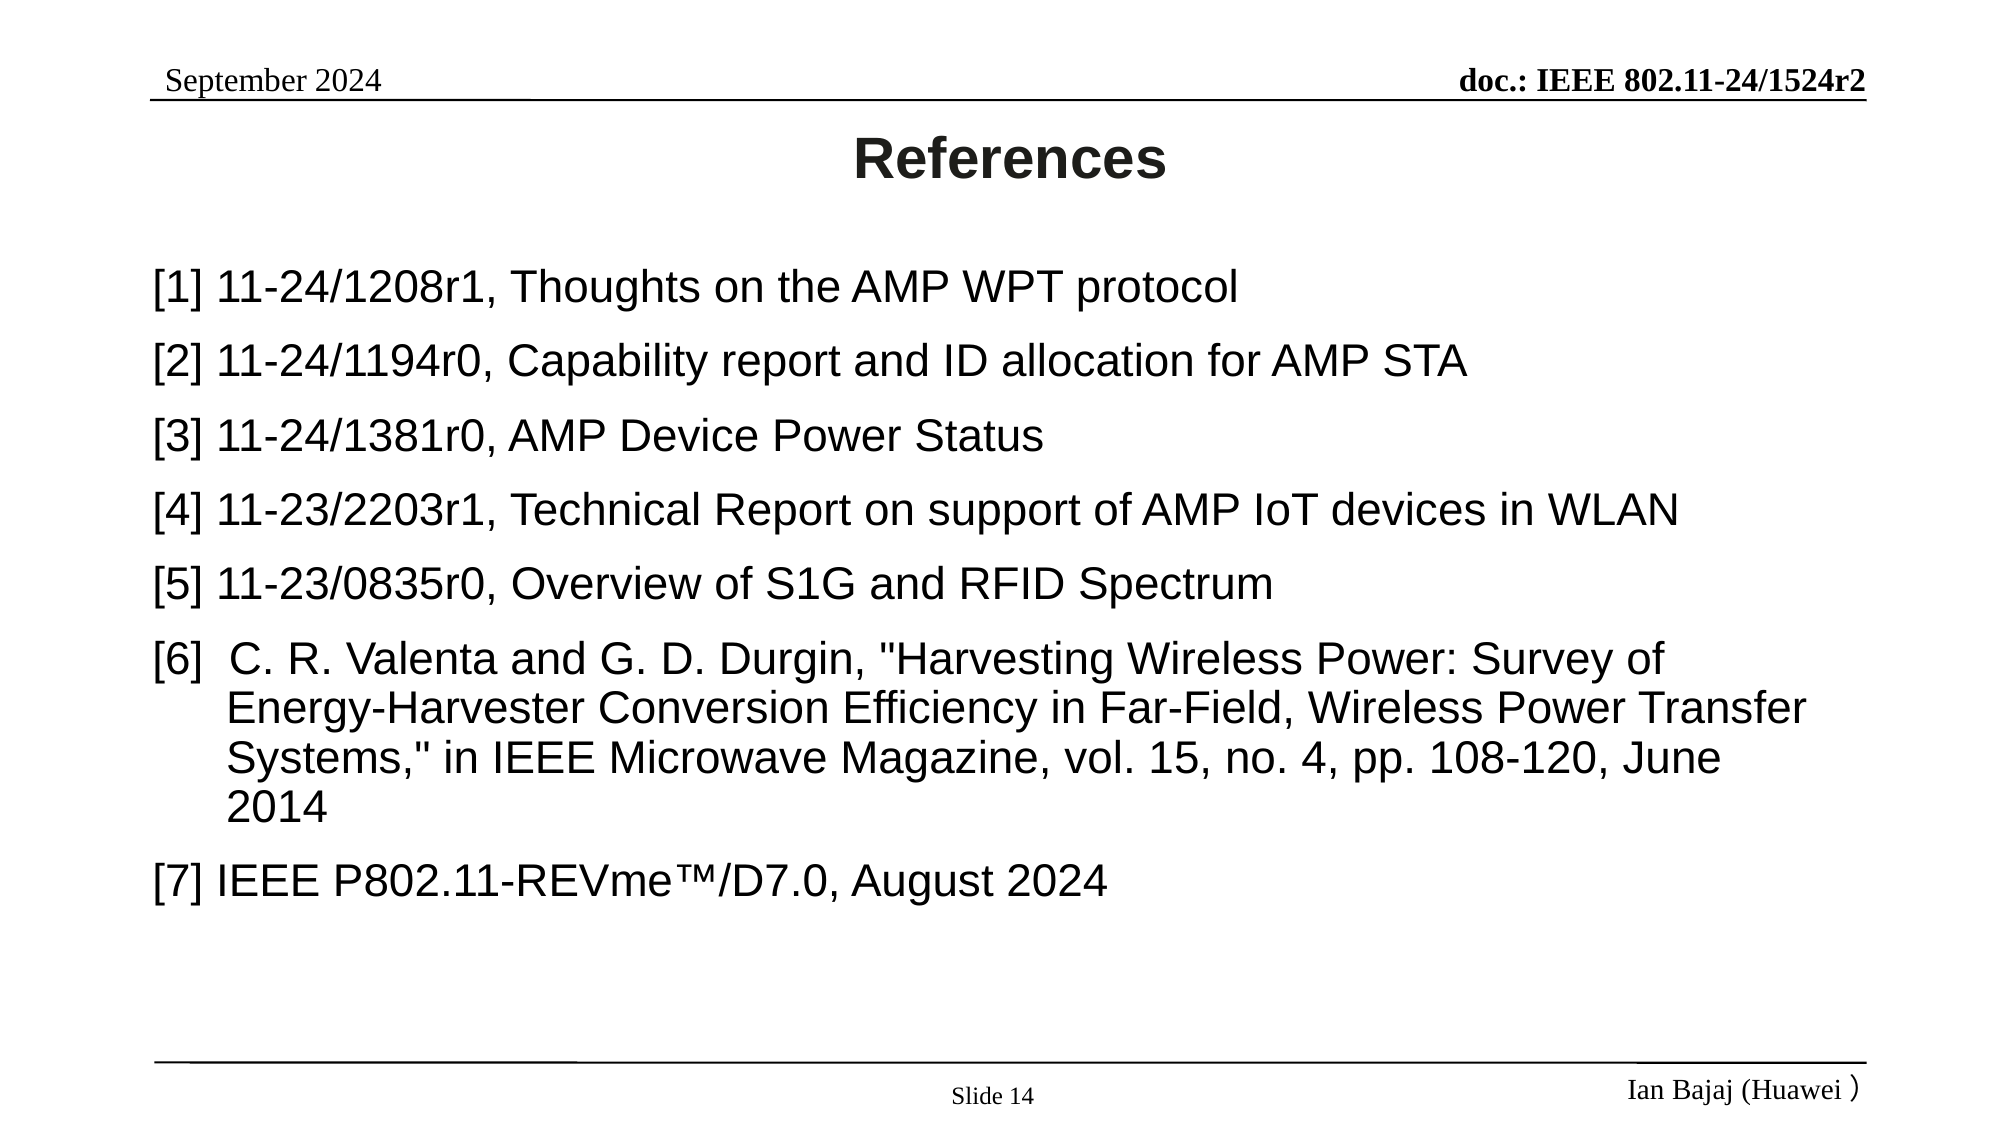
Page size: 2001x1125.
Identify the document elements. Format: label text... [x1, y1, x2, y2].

title References [161, 113, 1860, 198]
slide_number Slide 14 [921, 1075, 1065, 1115]
text_box [1] 11-24/1208r1, Thoughts on the AMP WPT protocol [2] 11-24/1194r0, Capability report and ID allocation for AMP STA [3] 11-24/1381r0, AMP Device Power Status [4] 11-23/2203r1, Technical Report on support of AMP IoT devices in WLAN [5] 11-23/0835r0, Overview of S1G and RFID Spectrum [6] C. R. Valenta and G. D. Durgin, "Harvesting Wireless Power: Survey of Energy-Harvester Conversion Efficiency in Far-Field, Wireless Power Transfer Systems," in IEEE Microwave Magazine, vol. 15, no. 4, pp. 108-120, June 2014 [7] IEEE P802.11-REVme™/D7.0, August 2024 [137, 255, 1848, 915]
